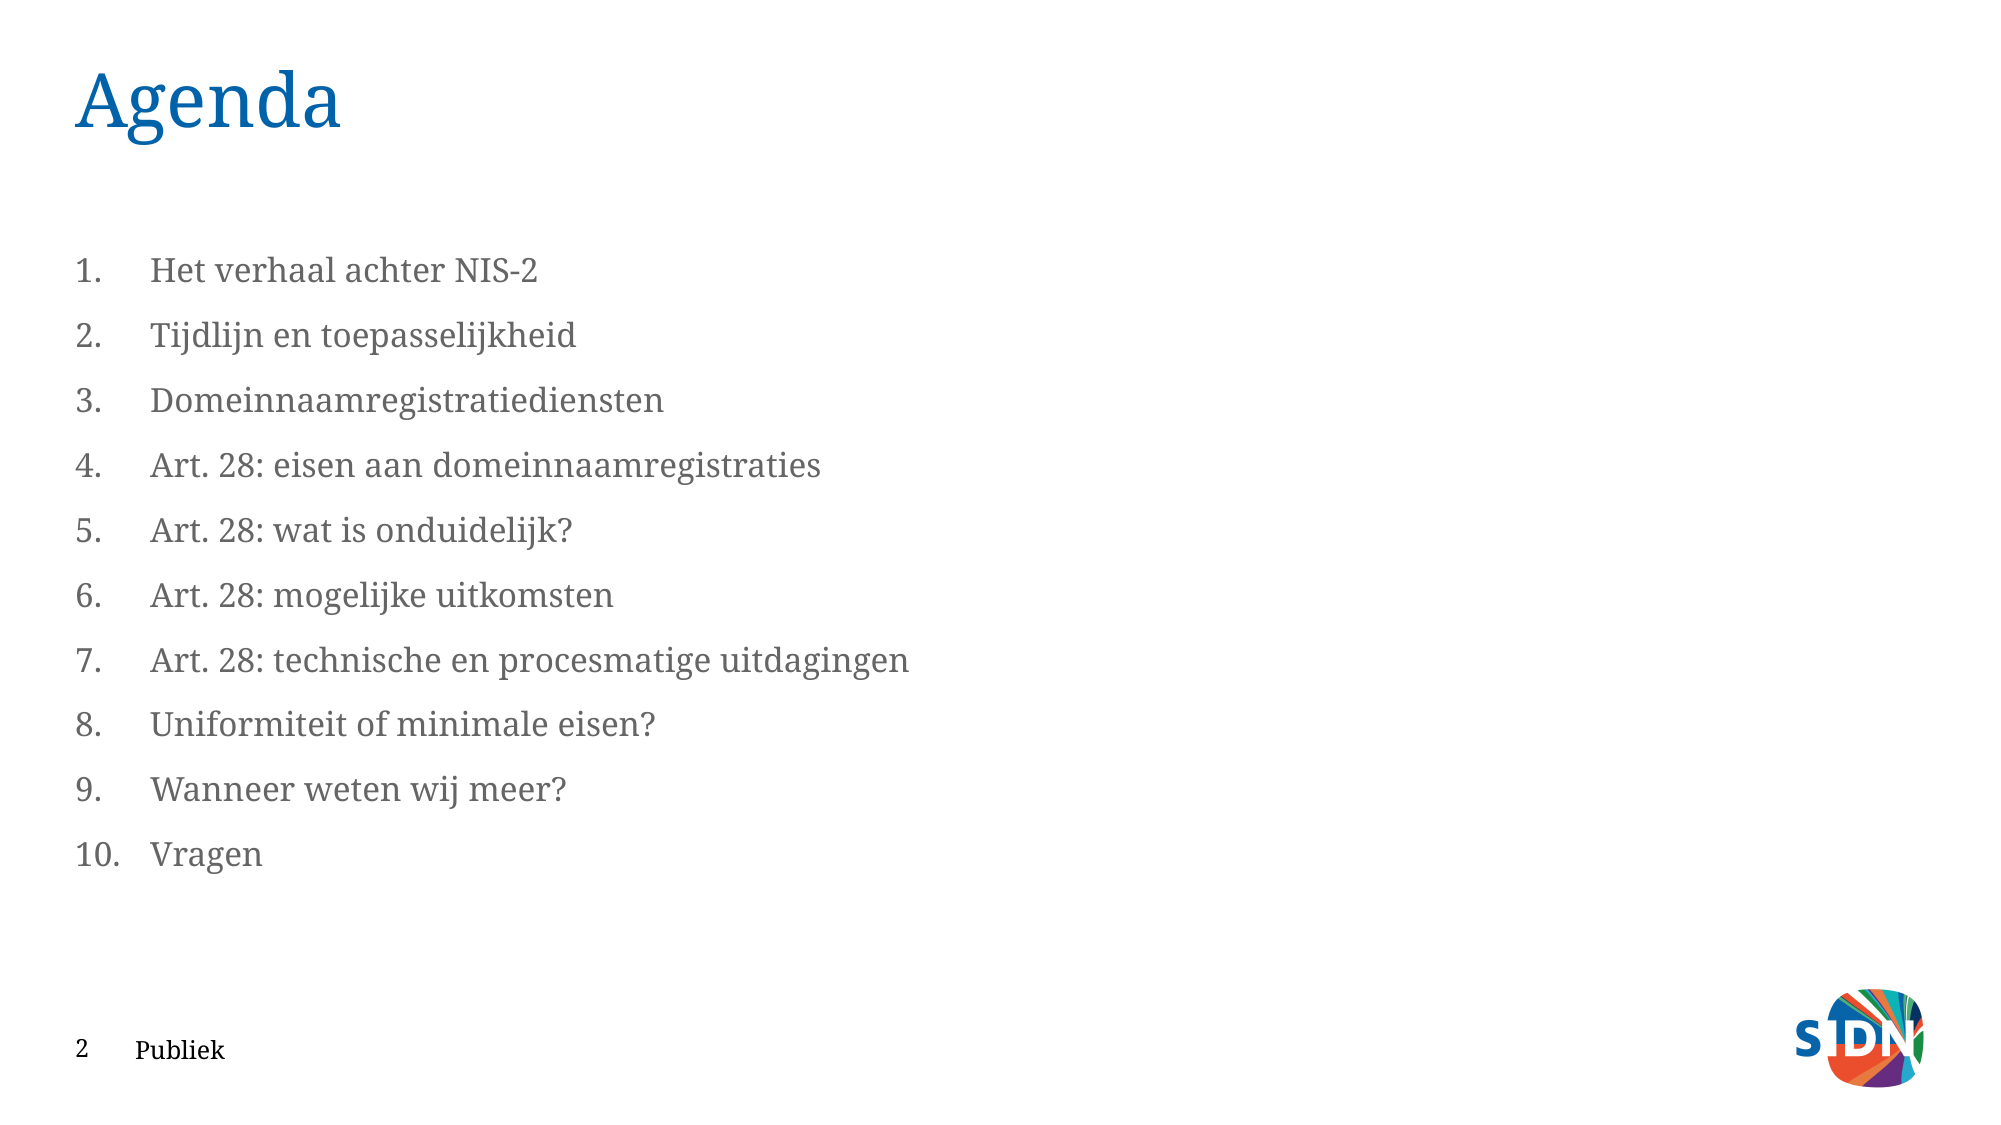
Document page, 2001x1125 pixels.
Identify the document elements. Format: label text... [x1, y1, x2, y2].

picture [1786, 984, 1932, 1094]
footer Publiek [134, 1019, 1000, 1080]
slide_number 2 [75, 1019, 132, 1080]
list Het verhaal achter NIS-2 Tijdlijn en toepasselijkheid Domeinnaamregistratiediensten Art. 28: eisen aan domeinnaamregistraties Art. 28: wat is onduidelijk? Art. 28: mogelijke uitkomsten Art. 28: technische en procesmatige uitdagingen Uniformiteit of minimale eisen? Wanneer weten wij meer? Vragen [75, 218, 1925, 986]
title Agenda [75, 62, 1925, 144]
